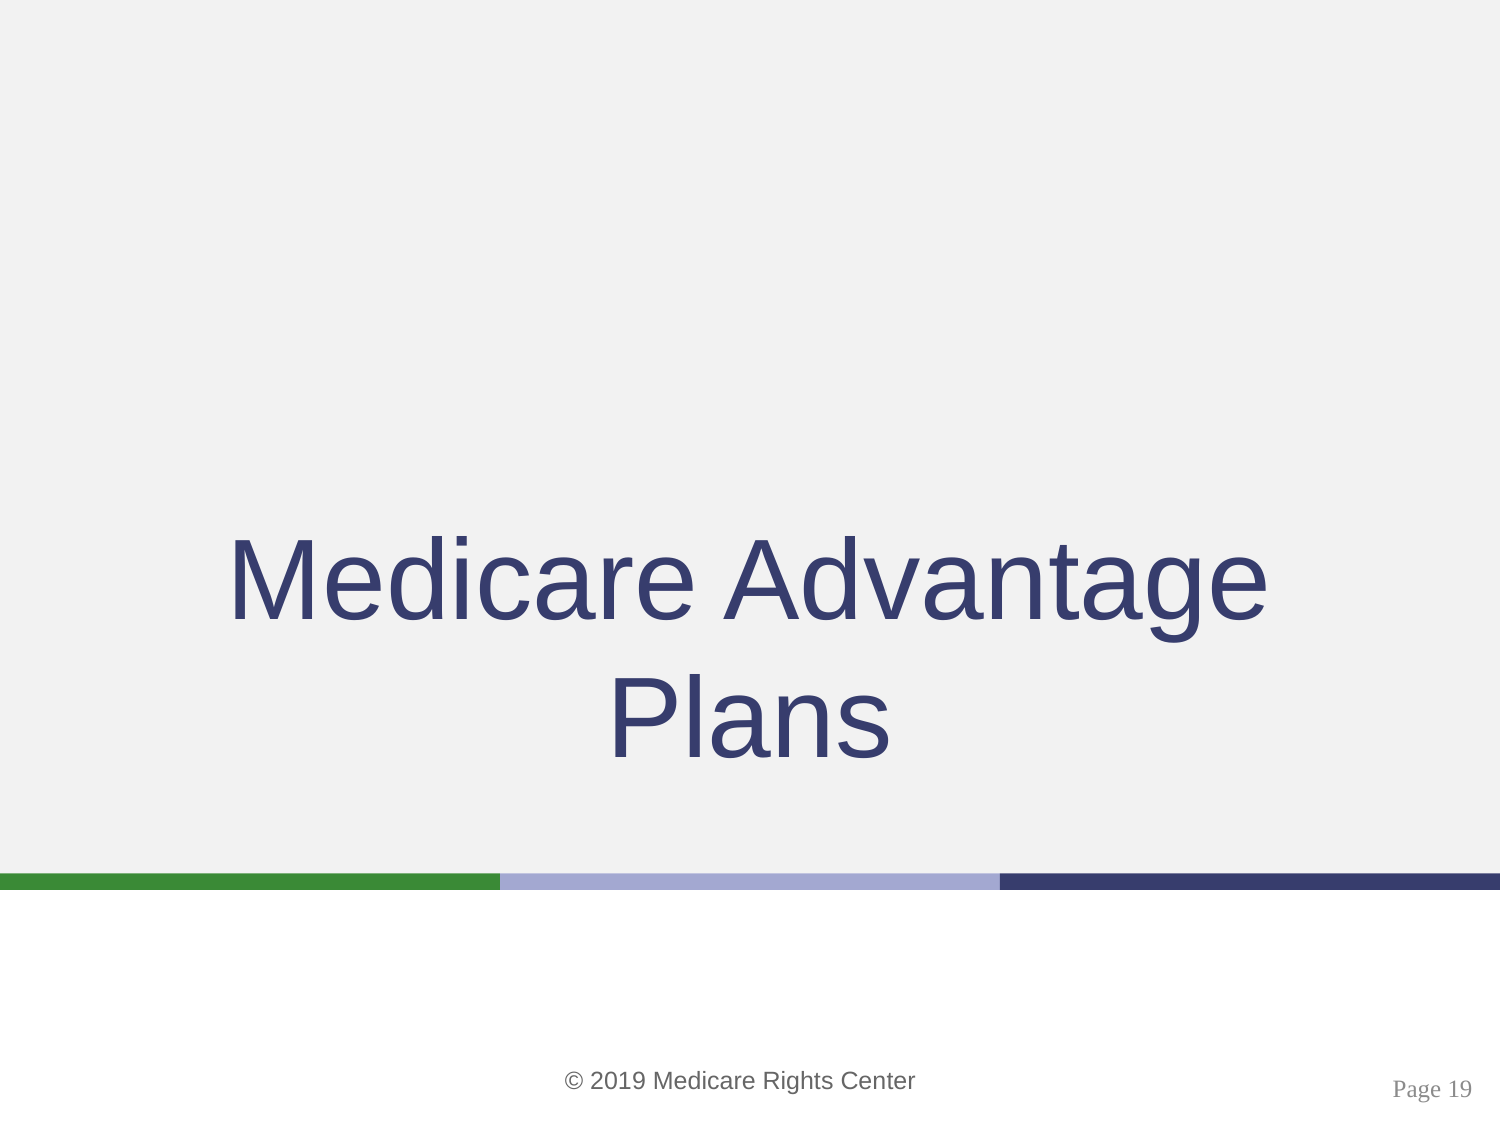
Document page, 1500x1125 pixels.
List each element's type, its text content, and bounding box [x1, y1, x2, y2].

slide_number Page 19 [1149, 1057, 1488, 1118]
title Medicare Advantage Plans [102, 562, 1397, 723]
